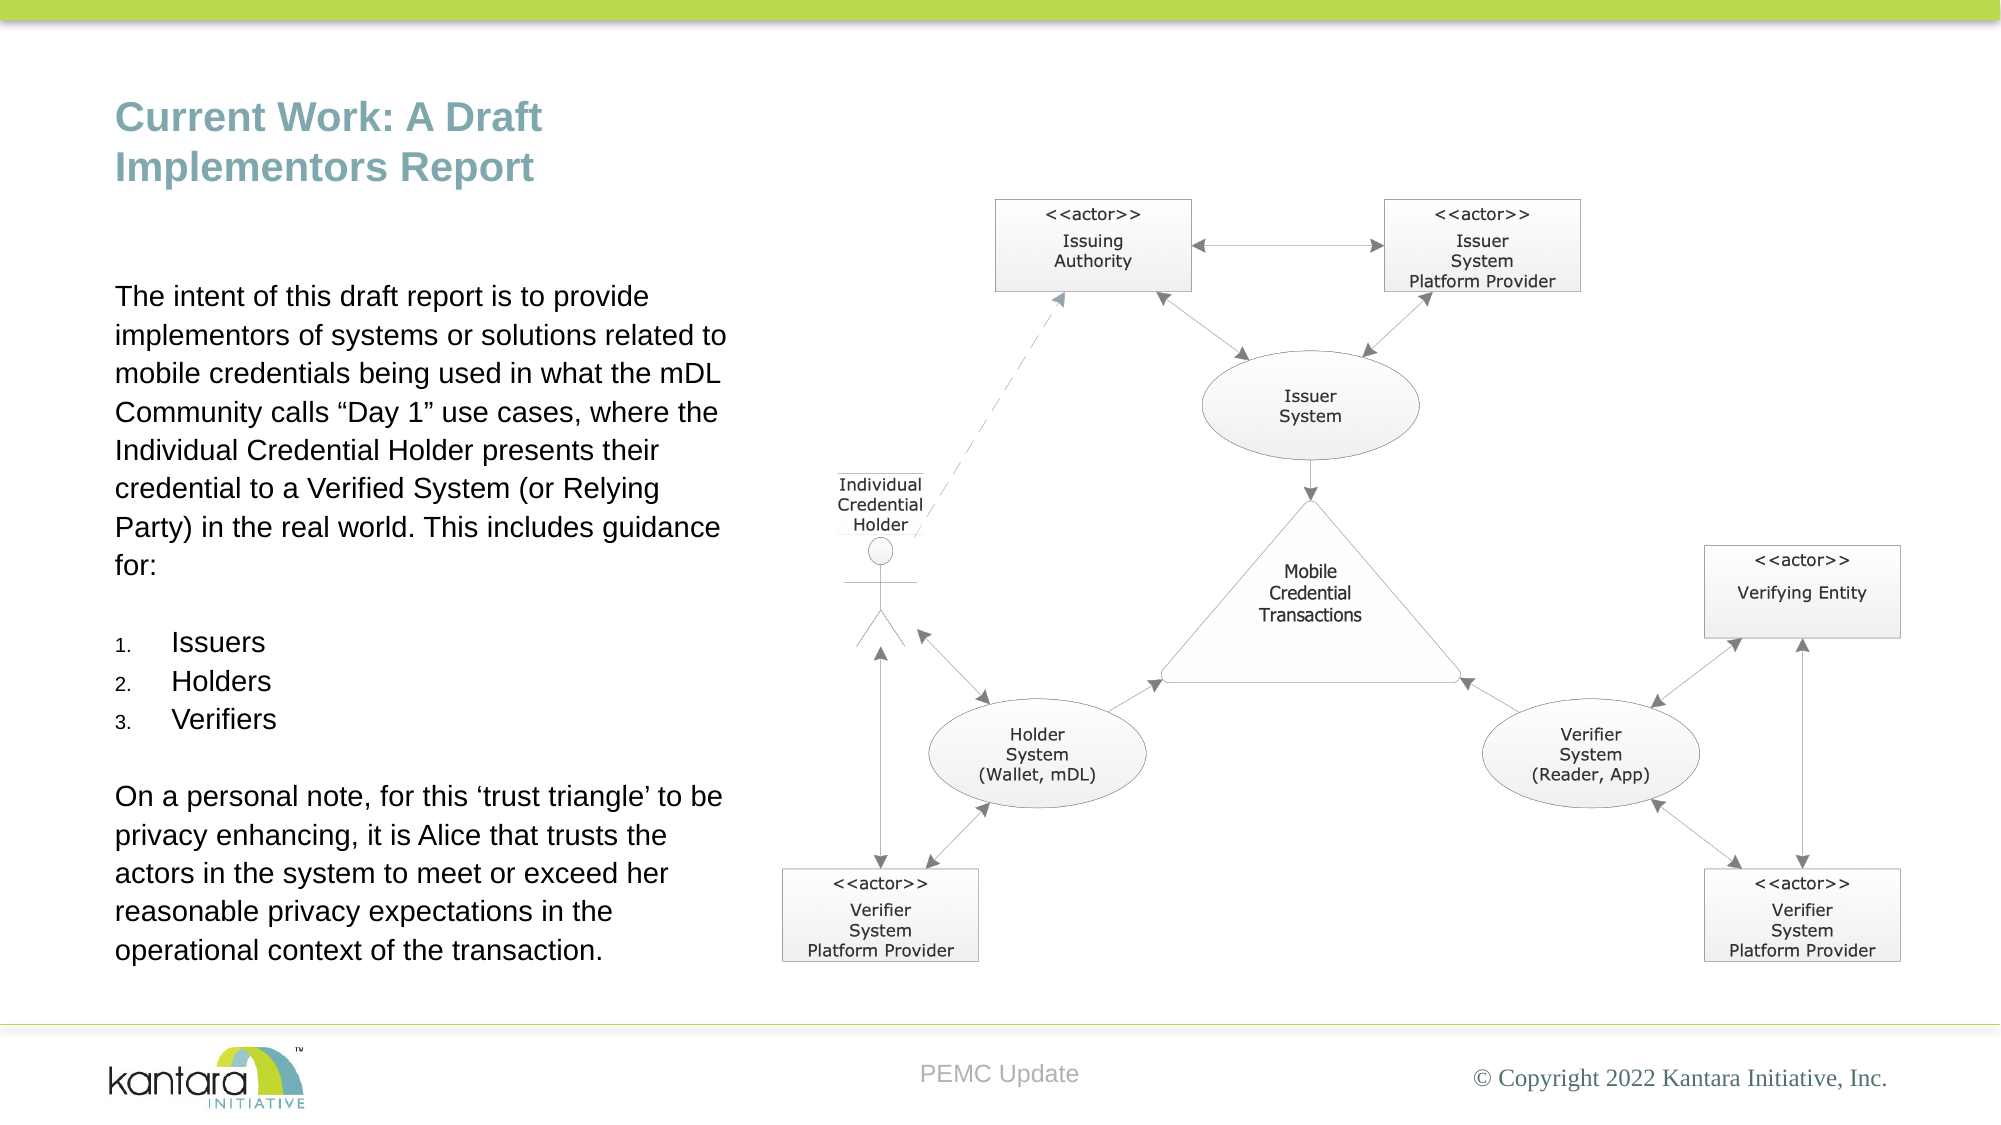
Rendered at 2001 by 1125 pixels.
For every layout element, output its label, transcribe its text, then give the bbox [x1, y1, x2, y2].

footer PEMC Update [662, 1042, 1338, 1103]
title Current Work: A Draft Implementors Report [99, 44, 758, 235]
list The intent of this draft report is to provide implementors of systems or solutions related to mobile credentials being used in what the mDL Community calls “Day 1” use cases, where the Individual Credential Holder presents their credential to a Verified System (or Relying Party) in the real world. This includes guidance for: Issuers Holders Verifiers On a personal note, for this ‘trust triangle’ to be privacy enhancing, it is Alice that trusts the actors in the system to meet or exceed her reasonable privacy expectations in the operational context of the transaction. [99, 235, 758, 1005]
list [782, 199, 1901, 962]
picture [99, 1037, 313, 1120]
